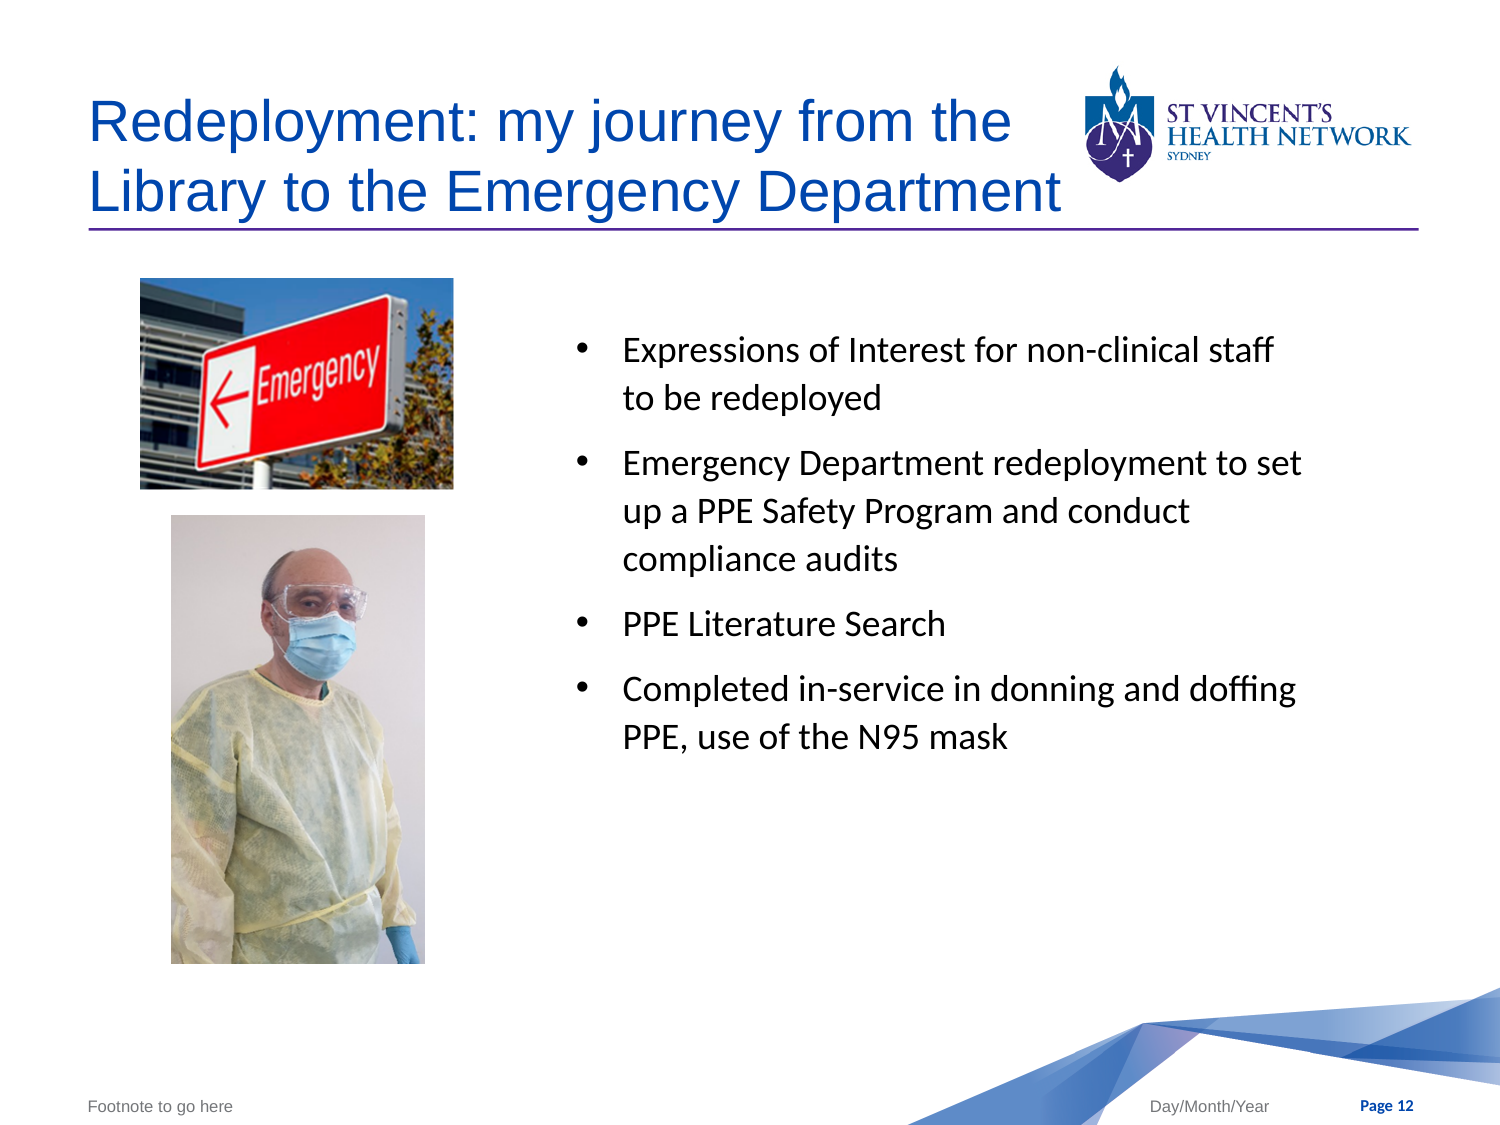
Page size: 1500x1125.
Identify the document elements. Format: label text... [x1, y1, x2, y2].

slide_number Page 12 [1312, 1095, 1415, 1125]
slide_number Day/Month/Year [1149, 1095, 1312, 1125]
title Redeployment: my journey from the Library to the Emergency Department [88, 82, 1069, 220]
footer Footnote to go here [87, 1095, 956, 1125]
picture [140, 278, 455, 492]
picture [900, 979, 1500, 1125]
picture [170, 514, 425, 964]
picture [1073, 54, 1422, 194]
text_box Expressions of Interest for non-clinical staff to be redeployed Emergency Department redeployment to set up a PPE Safety Program and conduct compliance audits PPE Literature Search Completed in-service in donning and doffing PPE, use of the N95 mask [561, 314, 1329, 894]
